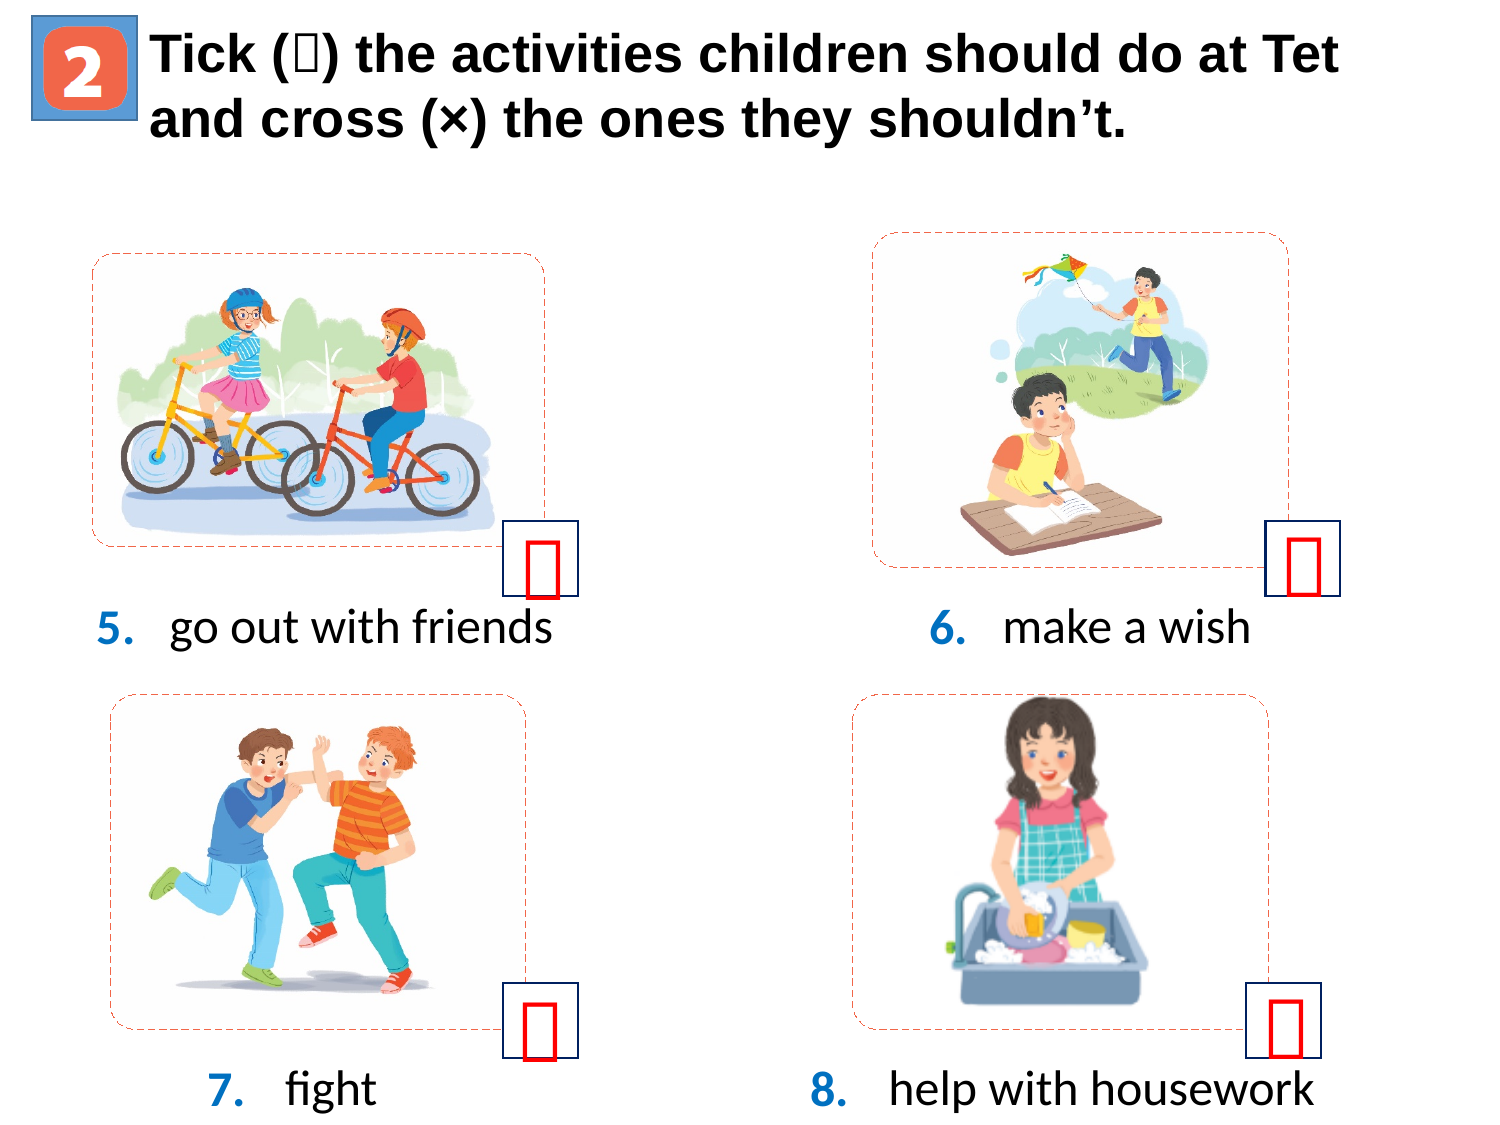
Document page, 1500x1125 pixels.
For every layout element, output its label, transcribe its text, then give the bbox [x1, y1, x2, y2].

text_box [110, 694, 579, 1125]
text_box  [579, 509, 584, 625]
text_box Tick () the activities children should do at Tet and cross (×) the ones they shouldn’t. [134, 10, 1467, 156]
picture [32, 17, 136, 120]
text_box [872, 232, 1341, 663]
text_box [795, 694, 1358, 1125]
text_box  [1341, 506, 1345, 622]
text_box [82, 253, 579, 663]
